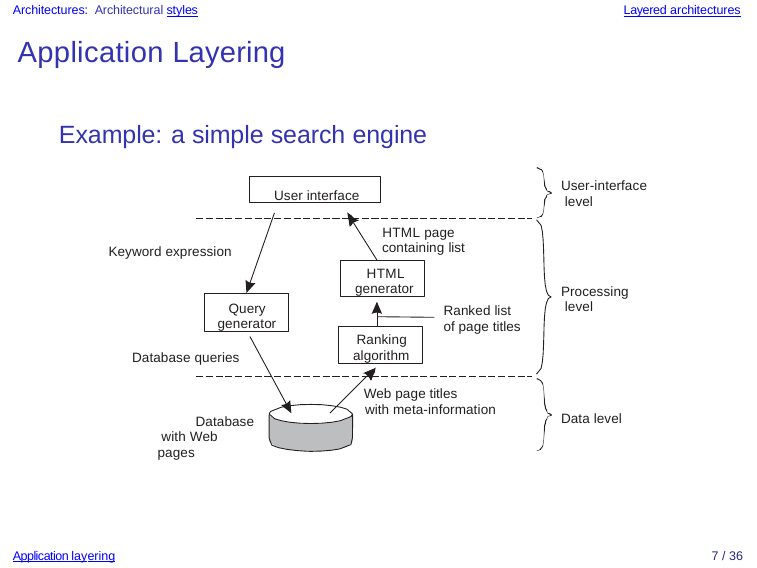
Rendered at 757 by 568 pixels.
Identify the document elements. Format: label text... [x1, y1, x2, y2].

text_box Keyword expression [106, 240, 190, 260]
text_box Database queries [130, 346, 190, 365]
text_box Database with Web pages [155, 409, 259, 461]
text_box Processing level [559, 279, 632, 315]
text_box Application layering [10, 546, 123, 563]
text_box Data level [559, 407, 625, 426]
text_box 7 / 36 [709, 546, 745, 563]
text_box User-interface level [558, 174, 650, 209]
text_box Layered architectures [621, 0, 745, 18]
text_box Architectures: Architectural styles [10, 0, 203, 18]
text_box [195, 167, 552, 452]
text_box Application Layering Example: a simple search engine [15, 30, 430, 149]
